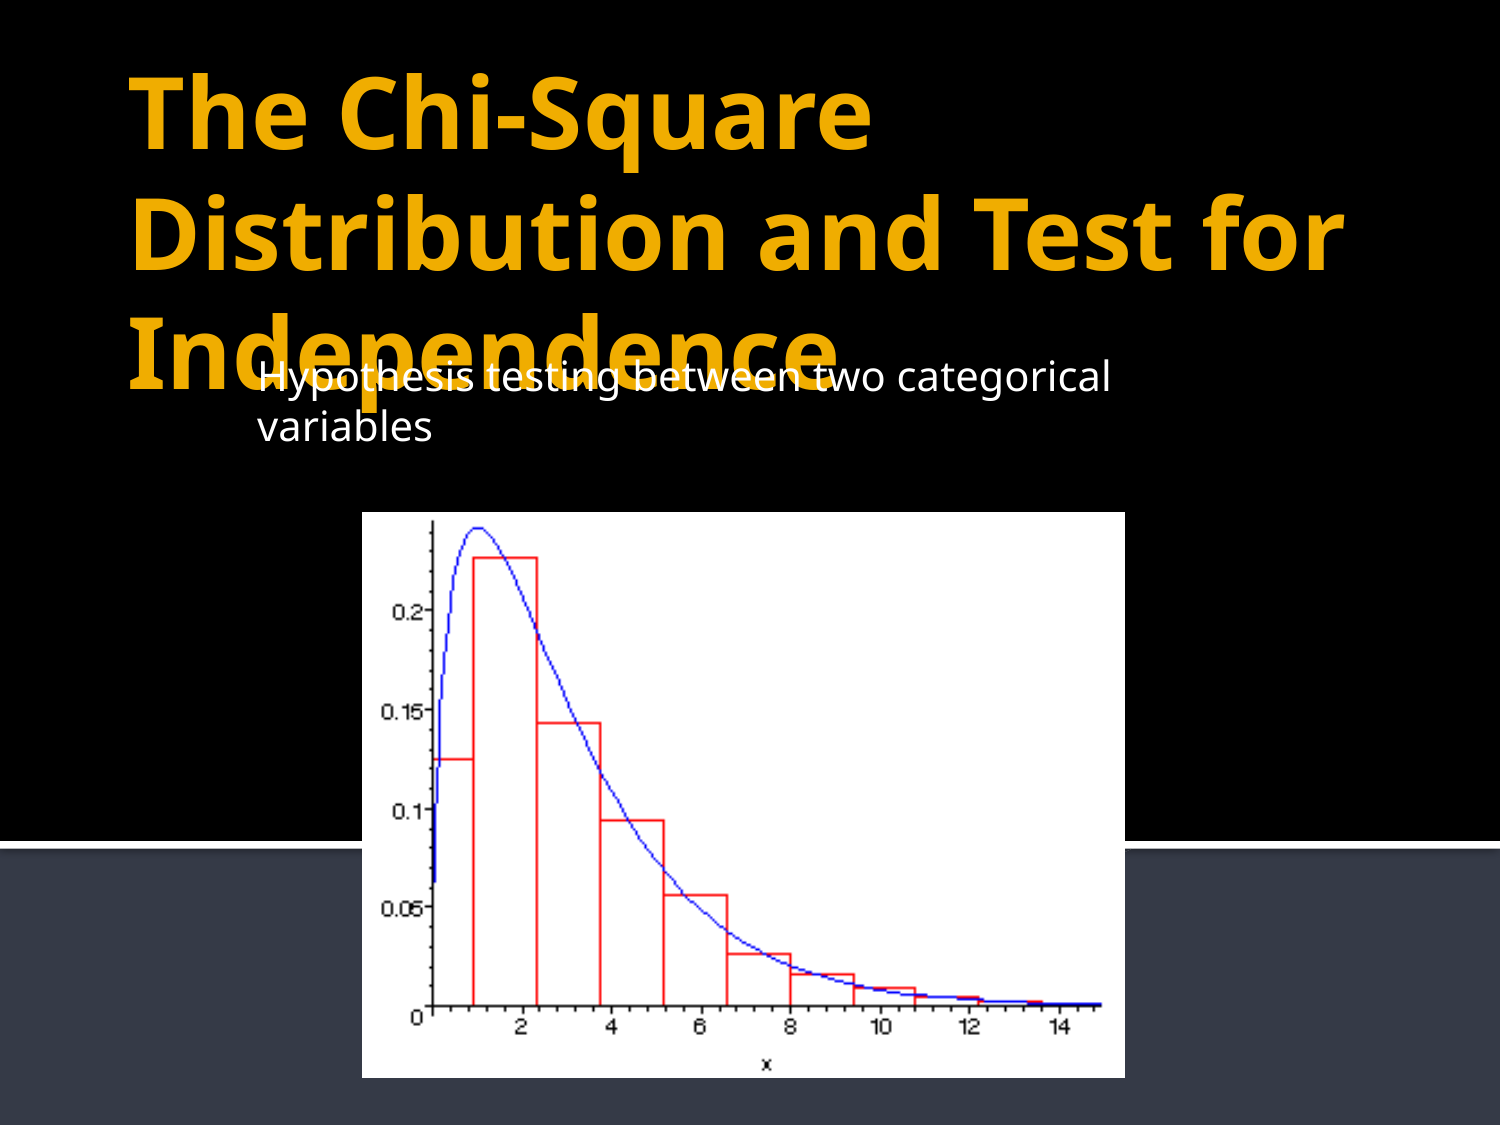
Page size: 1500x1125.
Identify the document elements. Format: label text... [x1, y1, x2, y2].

title The Chi-Square Distribution and Test for Independence [112, 50, 1388, 335]
picture [362, 512, 1125, 1079]
subtitle Hypothesis testing between two categorical variables [237, 324, 1250, 450]
